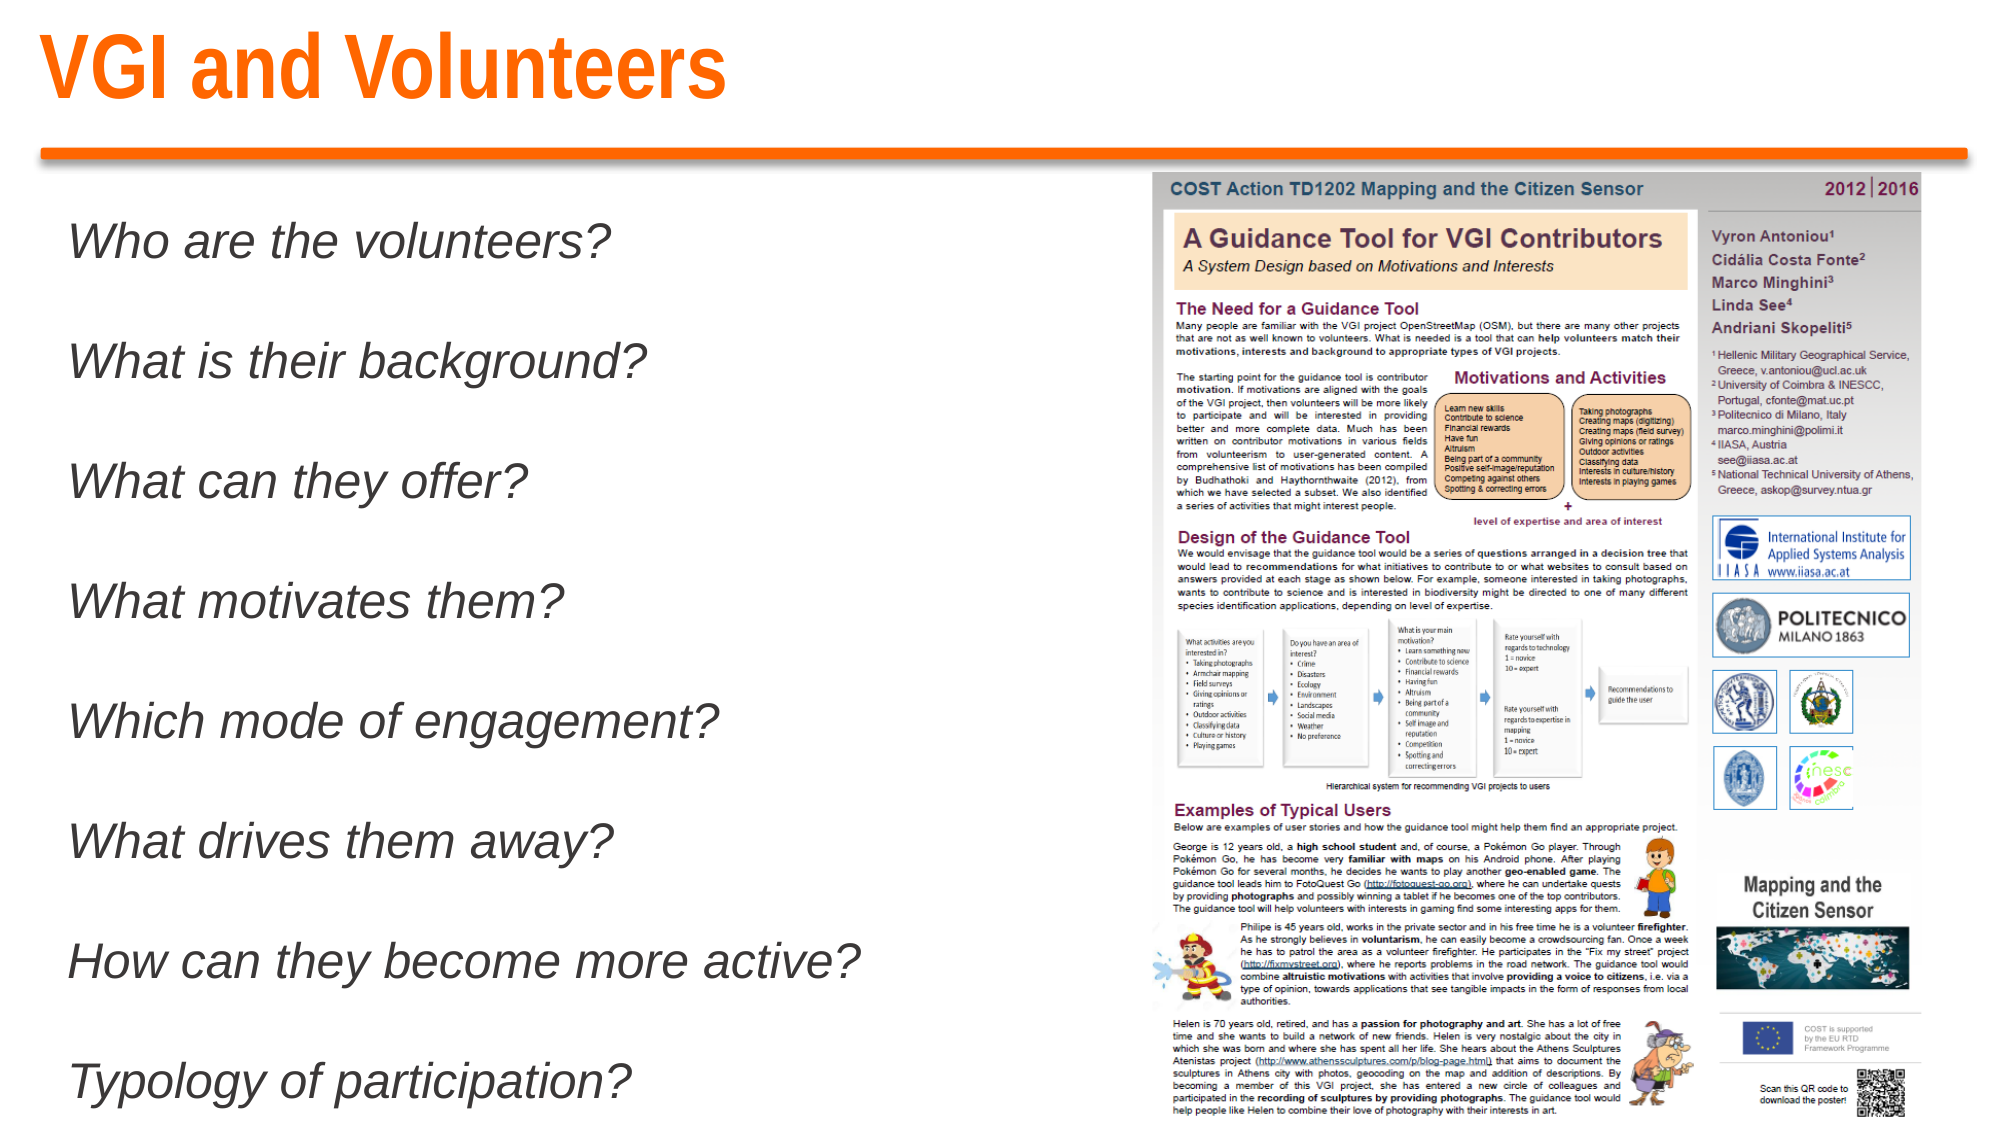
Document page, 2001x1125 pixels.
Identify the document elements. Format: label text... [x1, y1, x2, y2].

text_box Who are the volunteers? What is their background? What can they offer? What motivates them? Which mode of engagement? What drives them away? How can they become more active? Typology of participation? [52, 201, 1129, 1116]
picture [1152, 172, 1922, 1125]
text_box VGI and Volunteers [25, 0, 2000, 125]
